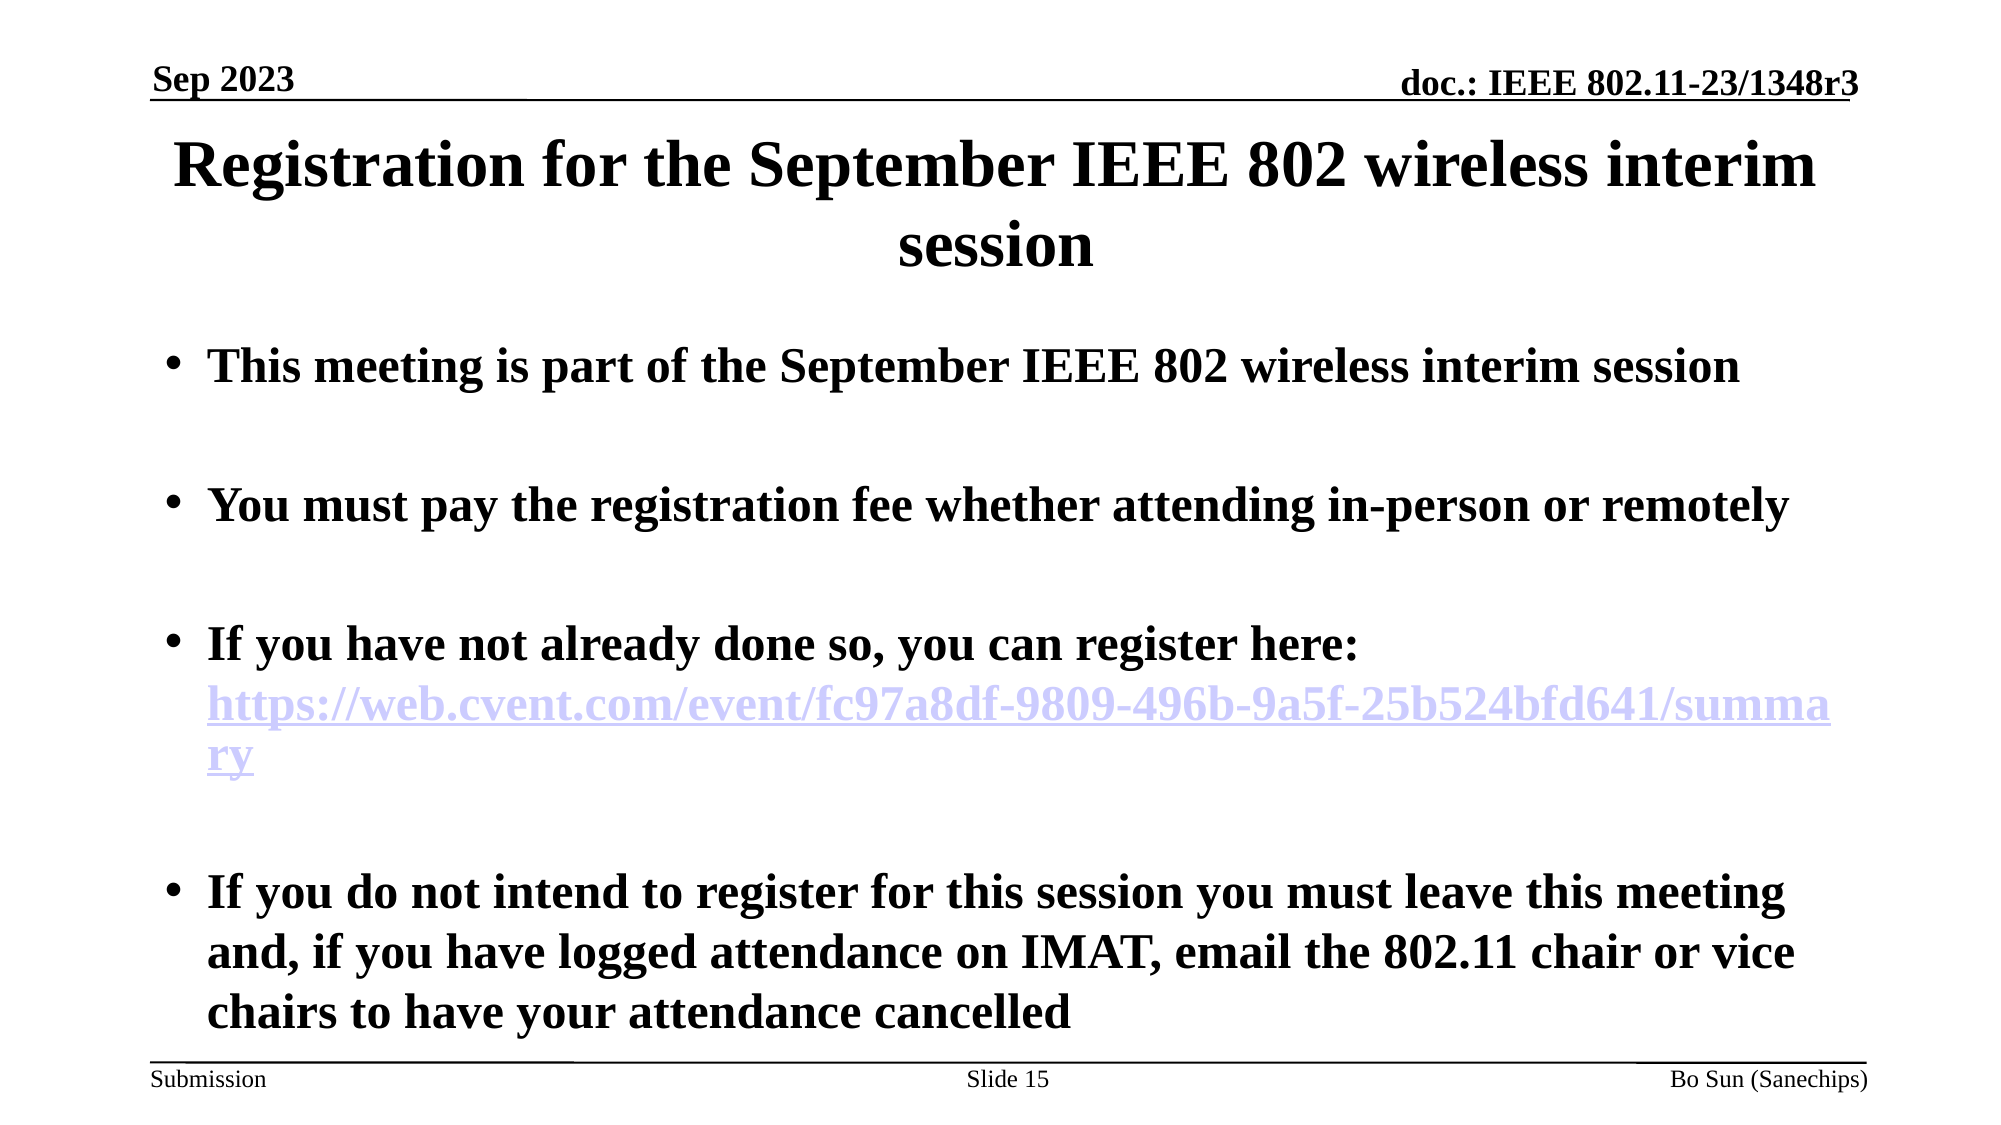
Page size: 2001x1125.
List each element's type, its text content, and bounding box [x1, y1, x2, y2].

text_box Registration for the September IEEE 802 wireless interim session [124, 112, 1869, 288]
text_box This meeting is part of the September IEEE 802 wireless interim session You must pay the registration fee whether attending in-person or remotely If you have not already done so, you can register here: https://web.cvent.com/event/fc97a8df-9809-496b-9a5f-25b524bfd641/summary If you do not intend to register for this session you must leave this meeting and, if you have logged attendance on IMAT, email the 802.11 chair or vice chairs to have your attendance cancelled [150, 324, 1850, 1013]
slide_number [152, 54, 563, 100]
slide_number Slide 15 [949, 1061, 1067, 1123]
footer Bo Sun (Sanechips) [1171, 1061, 1869, 1093]
